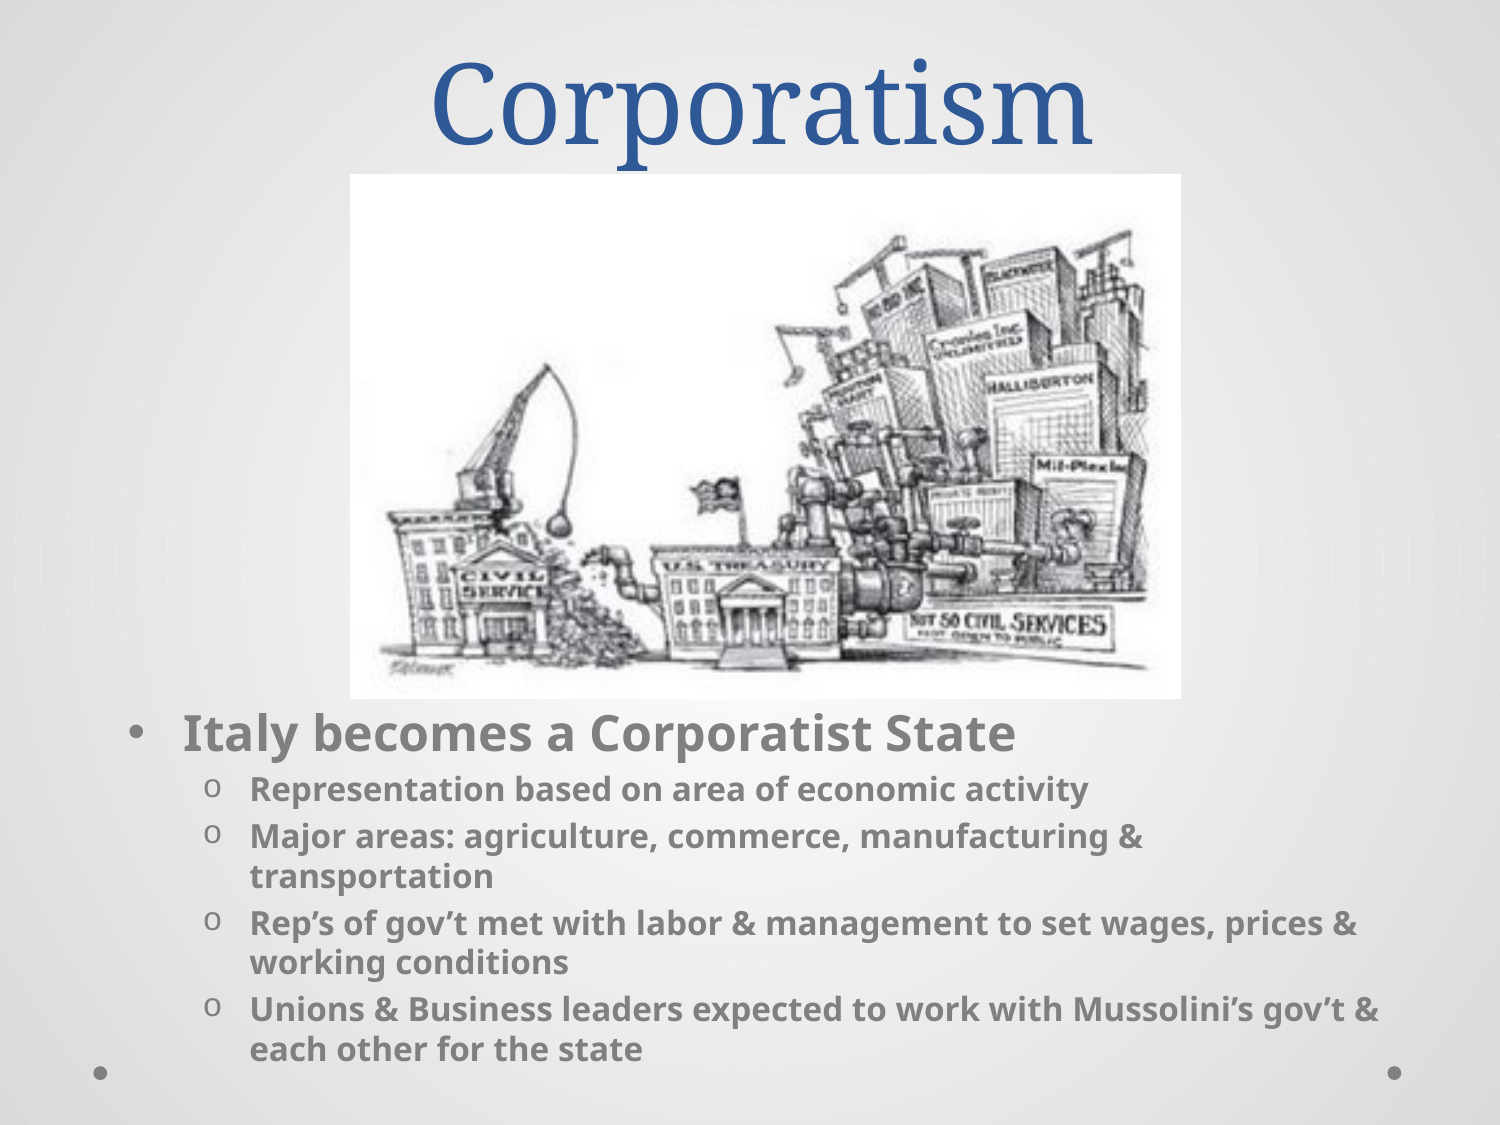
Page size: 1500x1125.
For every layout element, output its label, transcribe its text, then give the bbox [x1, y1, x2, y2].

title Corporatism [87, 0, 1438, 175]
list Italy becomes a Corporatist State Representation based on area of economic activity Major areas: agriculture, commerce, manufacturing & transportation Rep’s of gov’t met with labor & management to set wages, prices & working conditions Unions & Business leaders expected to work with Mussolini’s gov’t & each other for the state [112, 694, 1413, 1120]
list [349, 174, 1181, 700]
